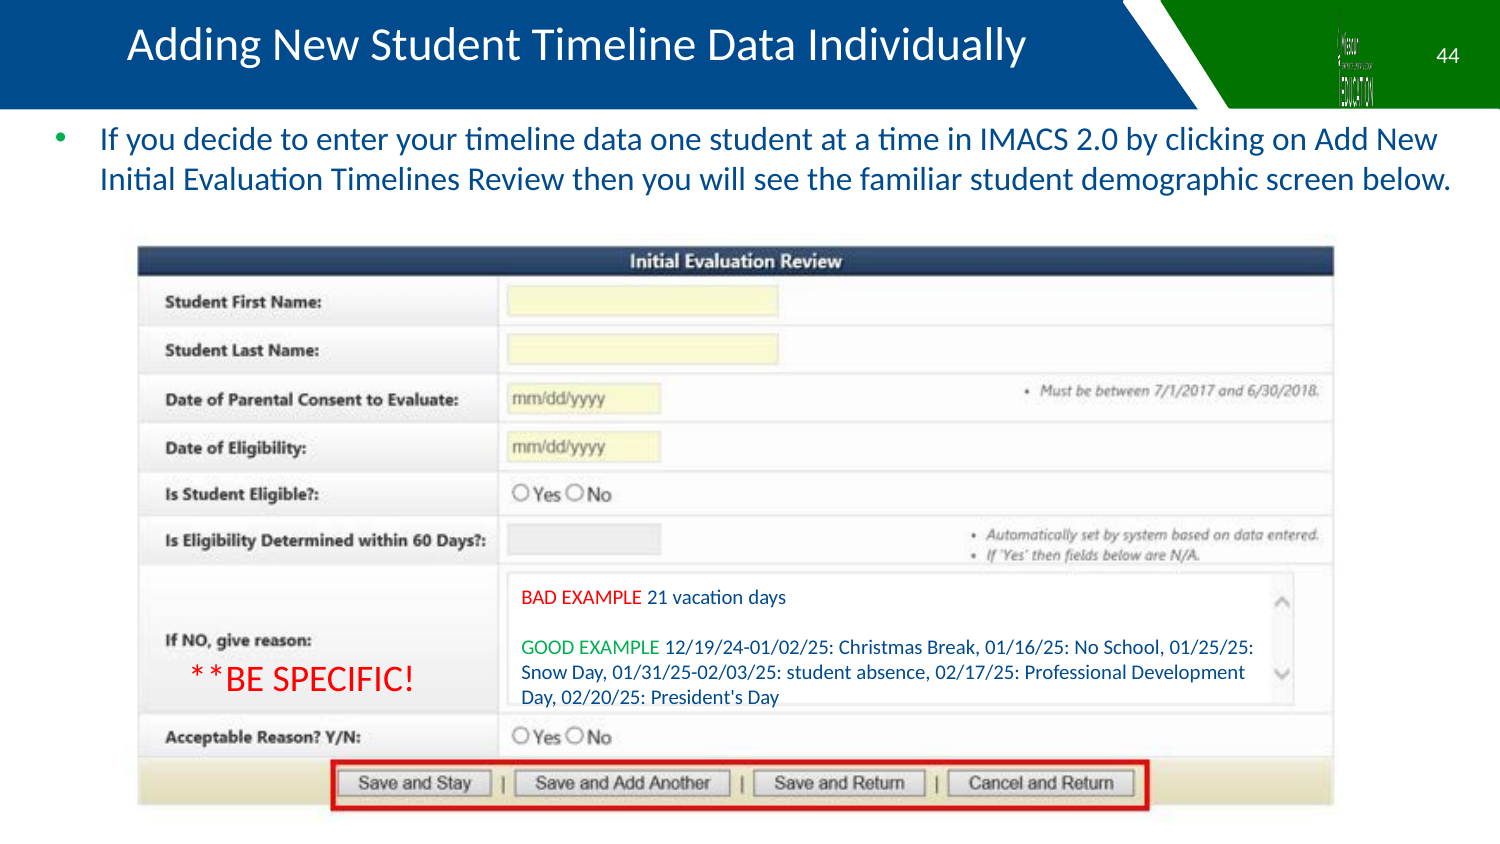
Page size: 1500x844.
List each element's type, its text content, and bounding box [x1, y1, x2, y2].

text_box [124, 234, 1338, 822]
text_box BAD EXAMPLE 21 vacation days GOOD EXAMPLE 12/19/24-01/02/25: Christmas Break, 01/16/25: No School, 01/25/25: Snow Day, 01/31/25-02/03/25: student absence, 02/17/25: Professional Development Day, 02/20/25: President's Day [506, 576, 1272, 716]
list If you decide to enter your timeline data one student at a time in IMACS 2.0 by clicking on Add New Initial Evaluation Timelines Review then you will see the familiar student demographic screen below. [24, 109, 1475, 246]
picture [1337, 3, 1375, 109]
title Adding New Student Timeline Data Individually [50, 5, 1100, 104]
text_box **BE SPECIFIC! [173, 646, 506, 707]
slide_number 44 [1400, 32, 1475, 78]
